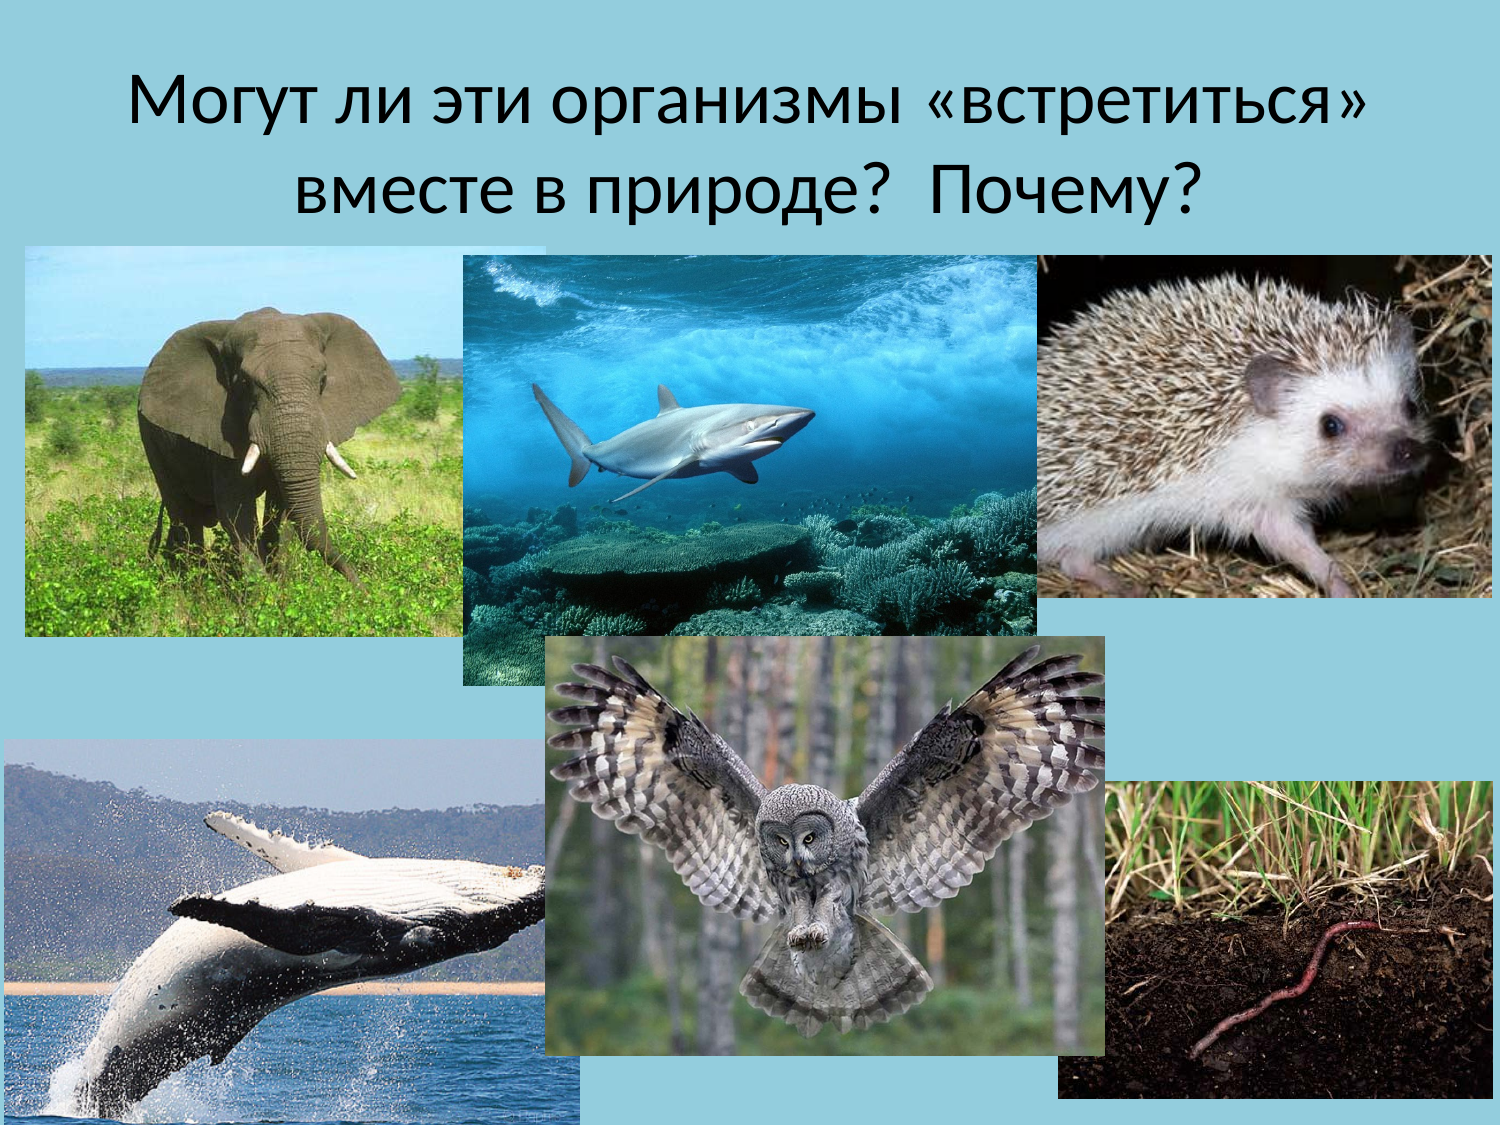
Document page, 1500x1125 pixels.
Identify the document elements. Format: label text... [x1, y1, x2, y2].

title Могут ли эти организмы «встретиться» вместе в природе? Почему? [75, 45, 1425, 233]
picture [3, 246, 1493, 1125]
